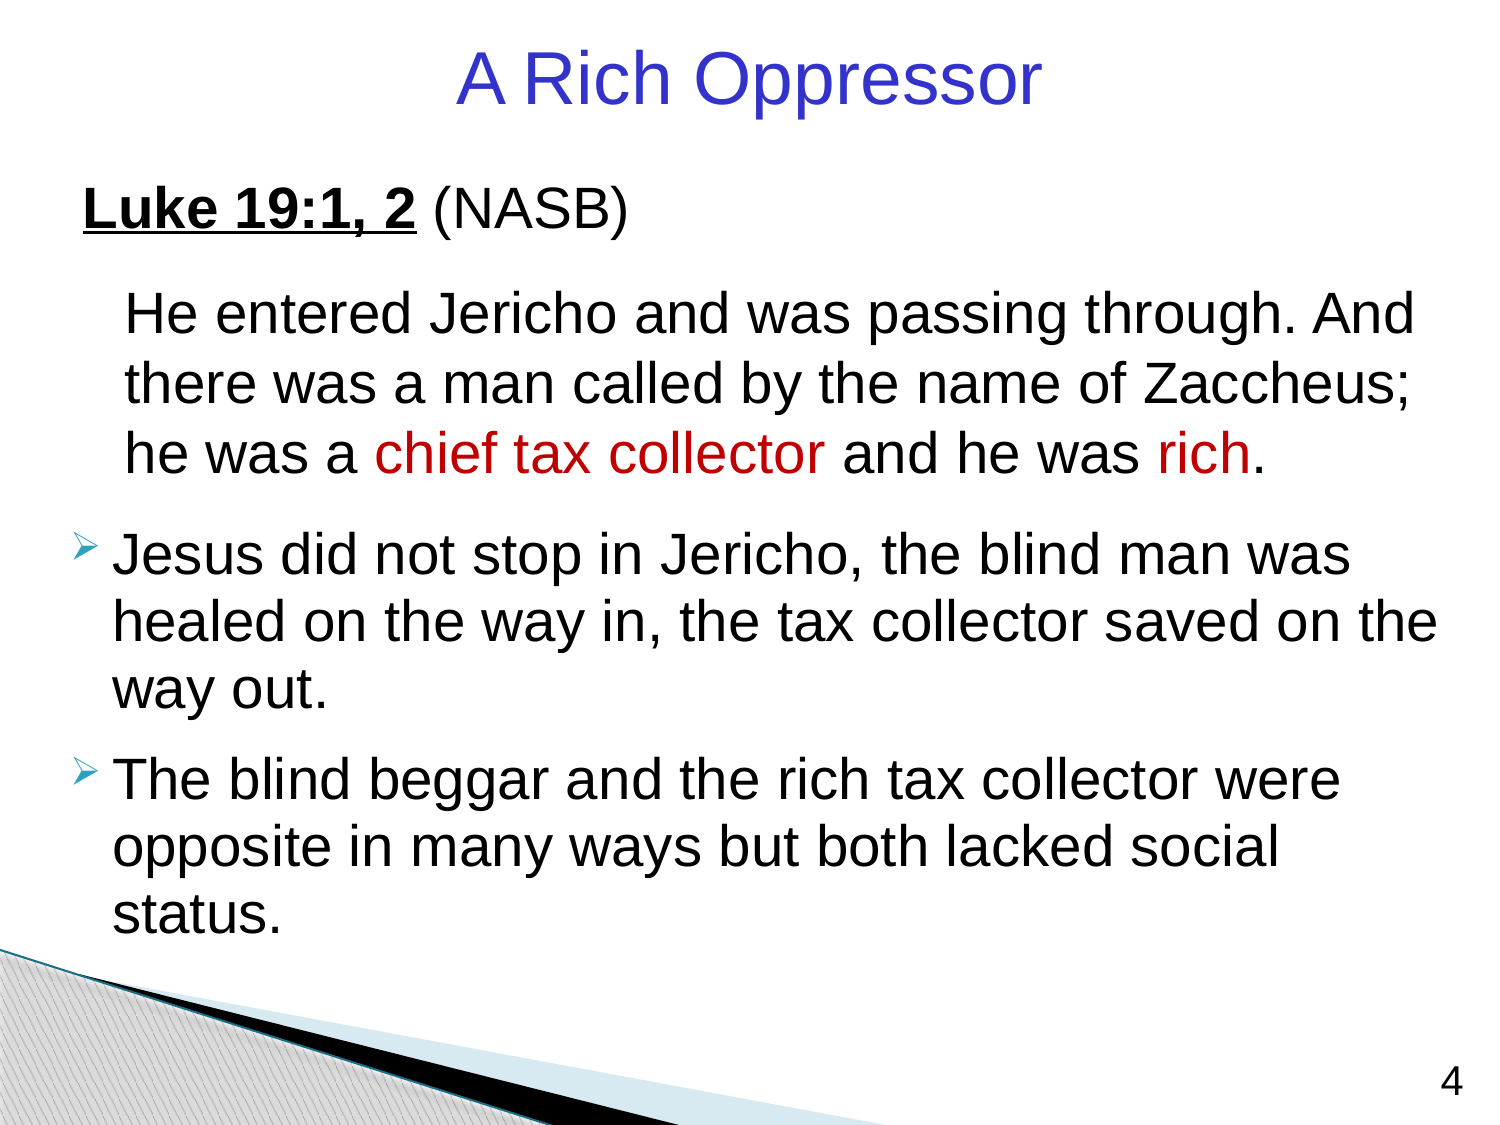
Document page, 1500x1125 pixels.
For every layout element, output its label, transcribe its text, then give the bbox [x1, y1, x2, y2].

slide_number 4 [1287, 1051, 1479, 1112]
text_box A Rich Oppressor [24, 9, 1475, 142]
text_box Luke 19:1, 2 (NASB) He entered Jericho and was passing through. And there was a man called by the name of Zaccheus; he was a chief tax collector and he was rich. [49, 162, 1463, 512]
text_box Jesus did not stop in Jericho, the blind man was healed on the way in, the tax collector saved on the way out. The blind beggar and the rich tax collector were opposite in many ways but both lacked social status. [37, 512, 1463, 963]
